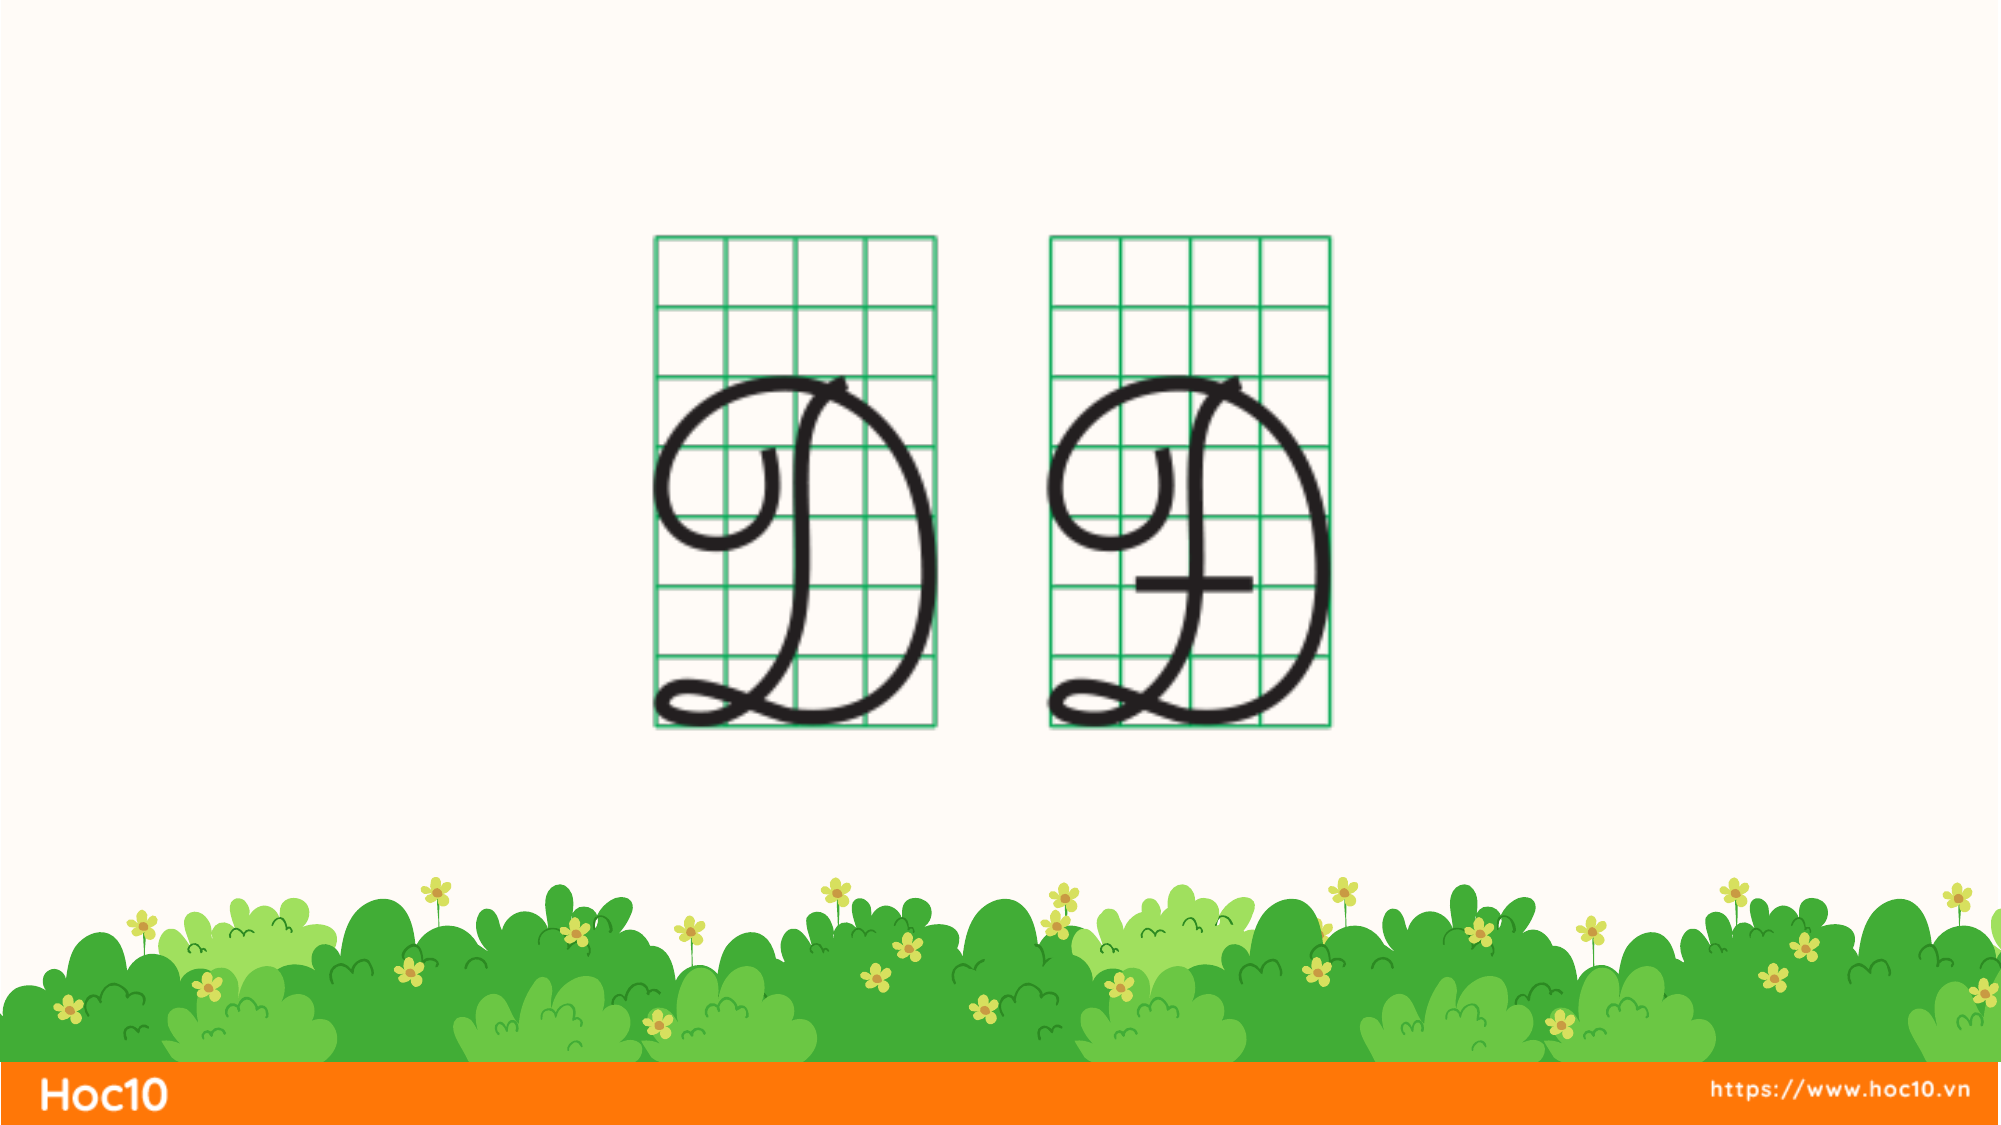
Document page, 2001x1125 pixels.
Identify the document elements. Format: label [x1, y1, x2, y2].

text_box [0, 876, 2000, 1062]
picture [1, 1062, 1998, 1125]
picture [1, 0, 1998, 876]
